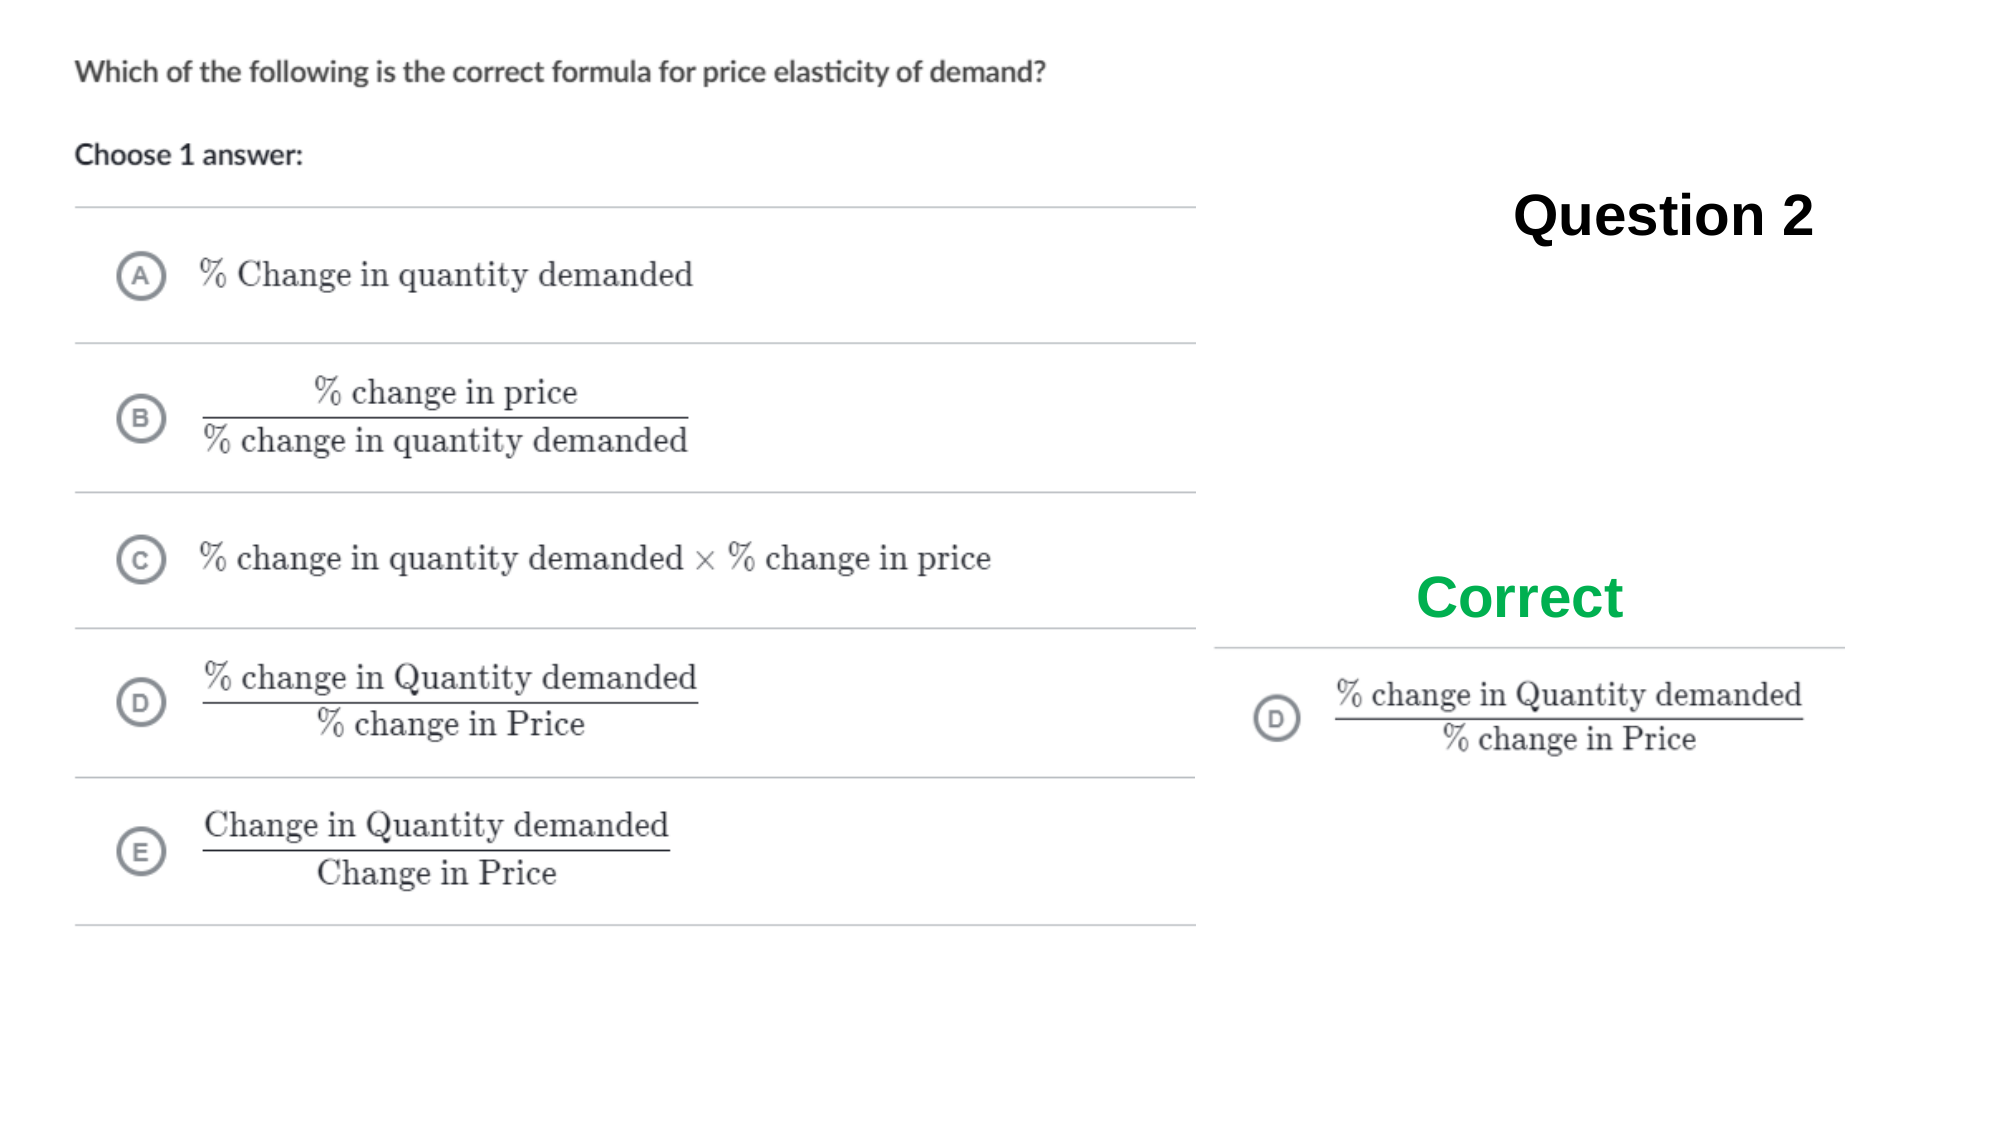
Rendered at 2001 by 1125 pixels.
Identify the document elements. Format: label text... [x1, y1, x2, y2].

picture [24, 21, 1845, 971]
text_box Correct [1313, 551, 1727, 637]
text_box Question 2 [1457, 170, 1871, 255]
